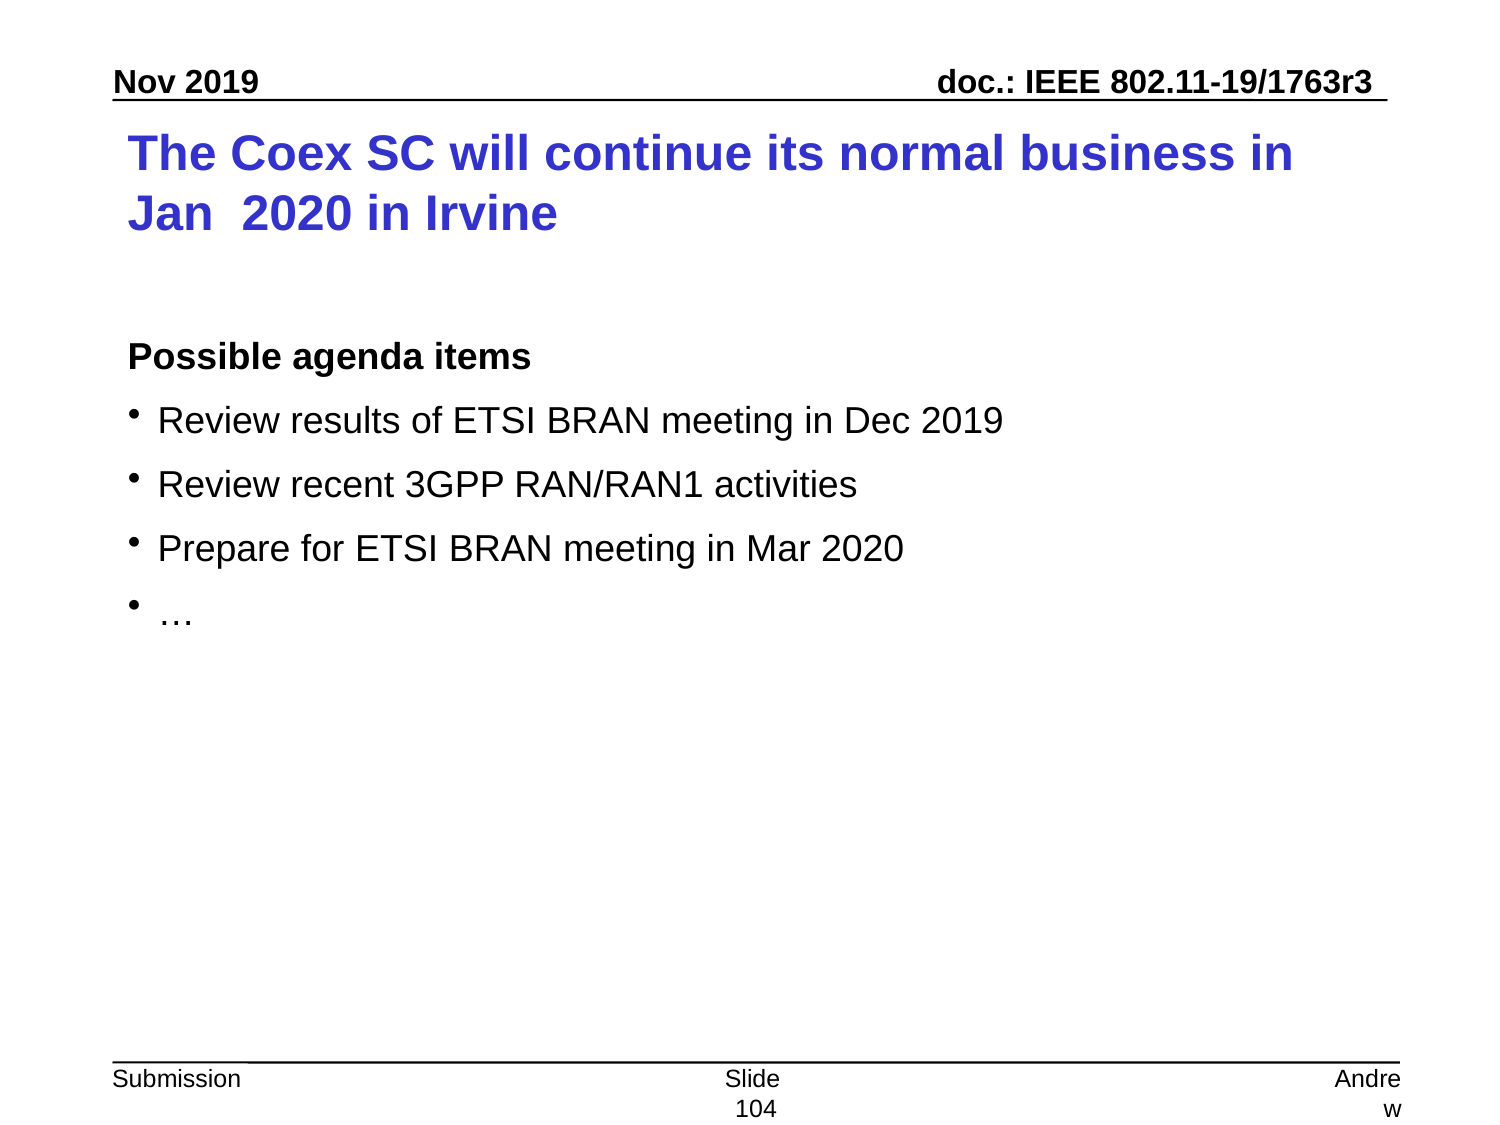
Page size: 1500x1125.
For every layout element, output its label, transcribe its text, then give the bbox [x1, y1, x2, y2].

title The Coex SC will continue its normal business in Jan 2020 in Irvine [112, 112, 1388, 288]
footer Andrew Myles, Cisco [1320, 1061, 1402, 1093]
list Possible agenda items Review results of ETSI BRAN meeting in Dec 2019 Review recent 3GPP RAN/RAN1 activities Prepare for ETSI BRAN meeting in Mar 2020 … [112, 324, 1388, 1000]
slide_number Slide 104 [709, 1061, 803, 1093]
